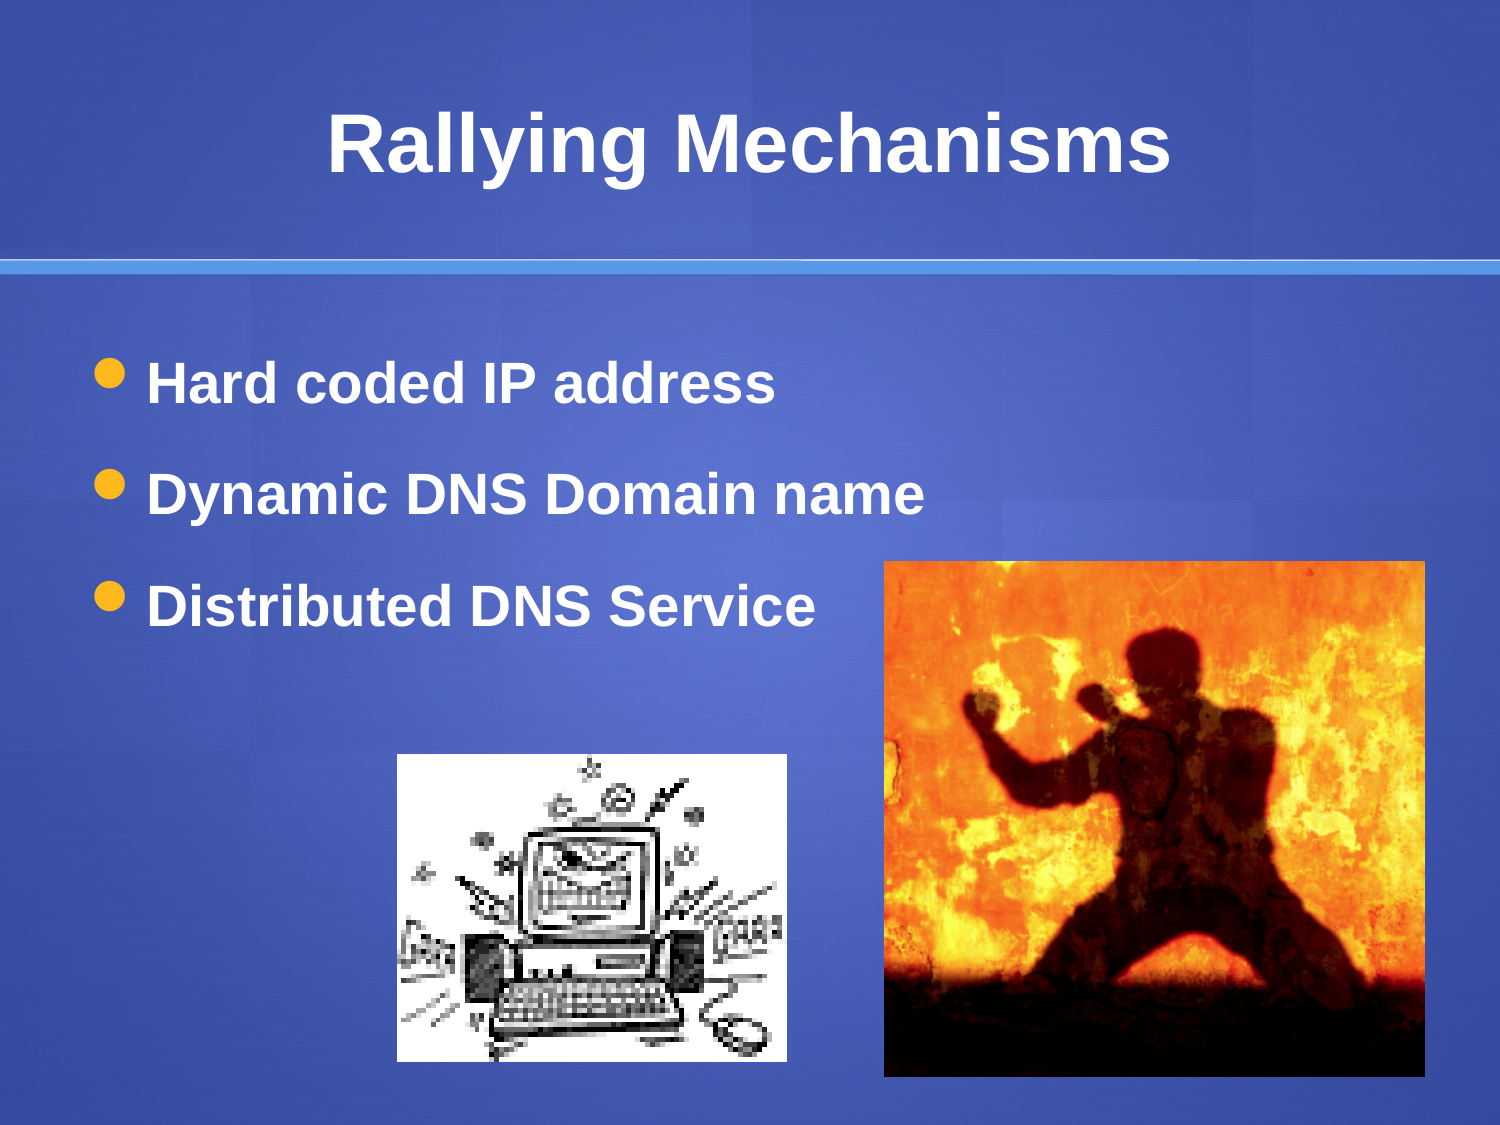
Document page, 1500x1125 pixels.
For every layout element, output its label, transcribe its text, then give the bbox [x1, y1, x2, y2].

picture [883, 560, 1426, 1078]
list Hard coded IP address Dynamic DNS Domain name Distributed DNS Service [75, 337, 1425, 988]
title Rallying Mechanisms [75, 45, 1425, 233]
picture [396, 753, 788, 1063]
